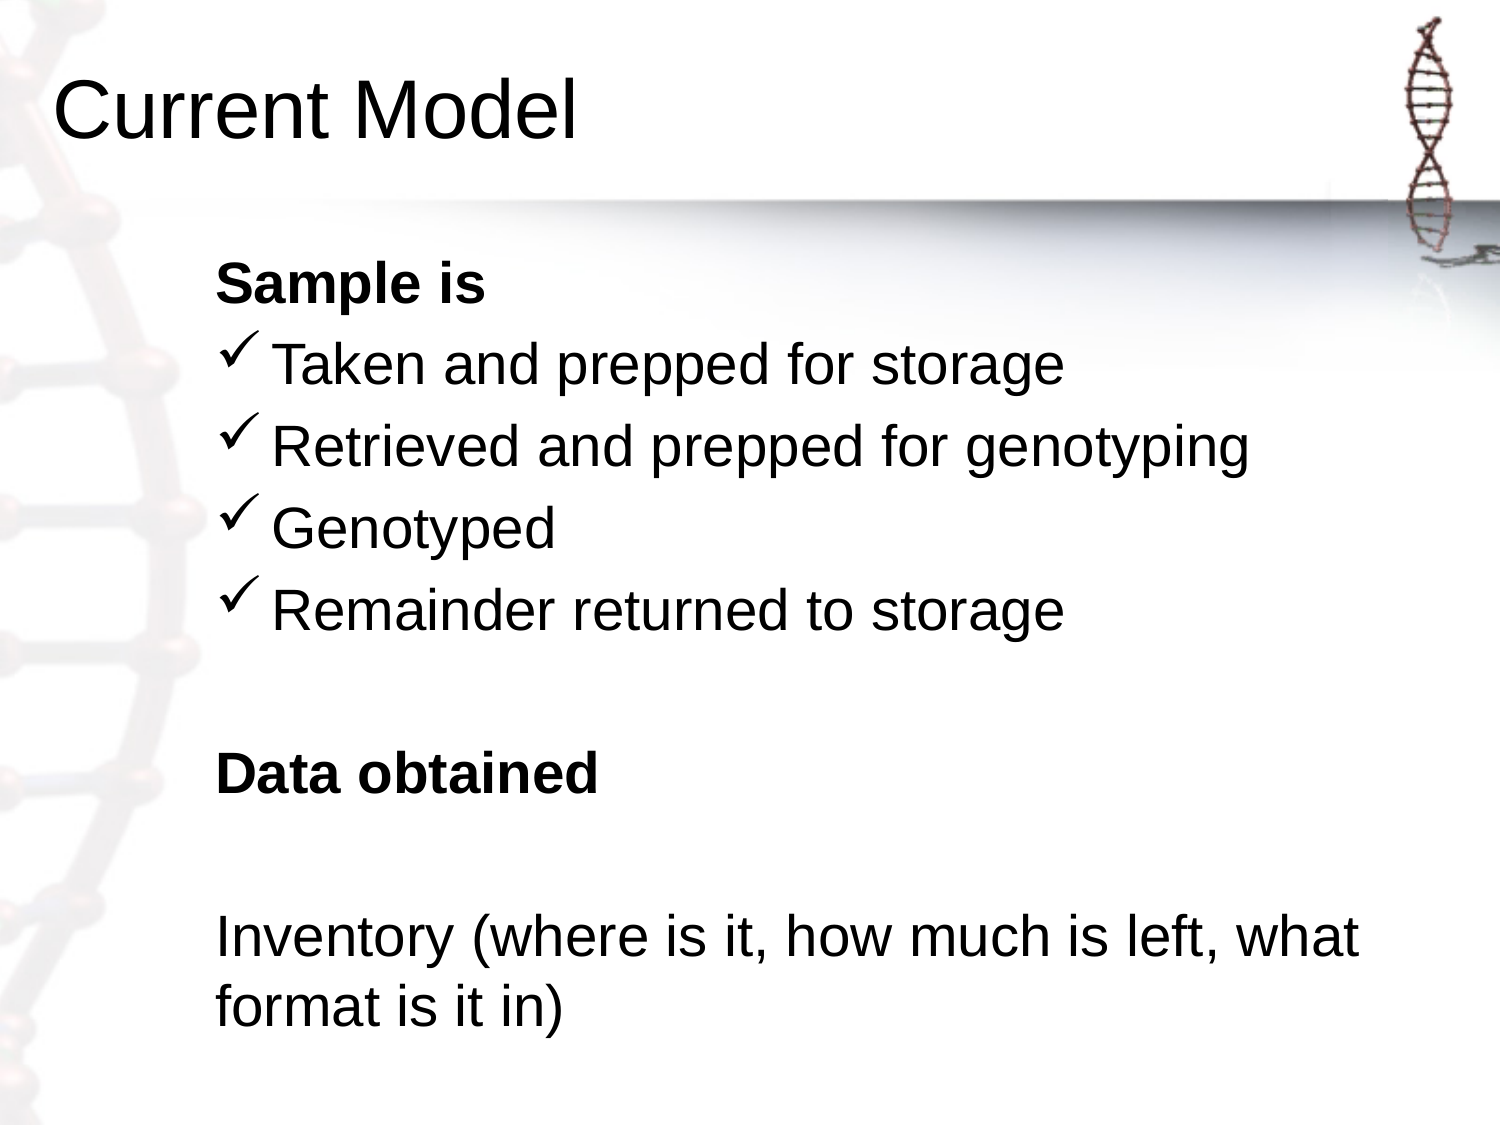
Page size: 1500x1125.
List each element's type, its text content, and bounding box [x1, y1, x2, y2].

list Sample is Taken and prepped for storage Retrieved and prepped for genotyping Genotyped Remainder returned to storage Data obtained Inventory (where is it, how much is left, what format is it in) [200, 237, 1463, 1041]
picture [0, 0, 1500, 1125]
title Current Model [37, 27, 1381, 182]
